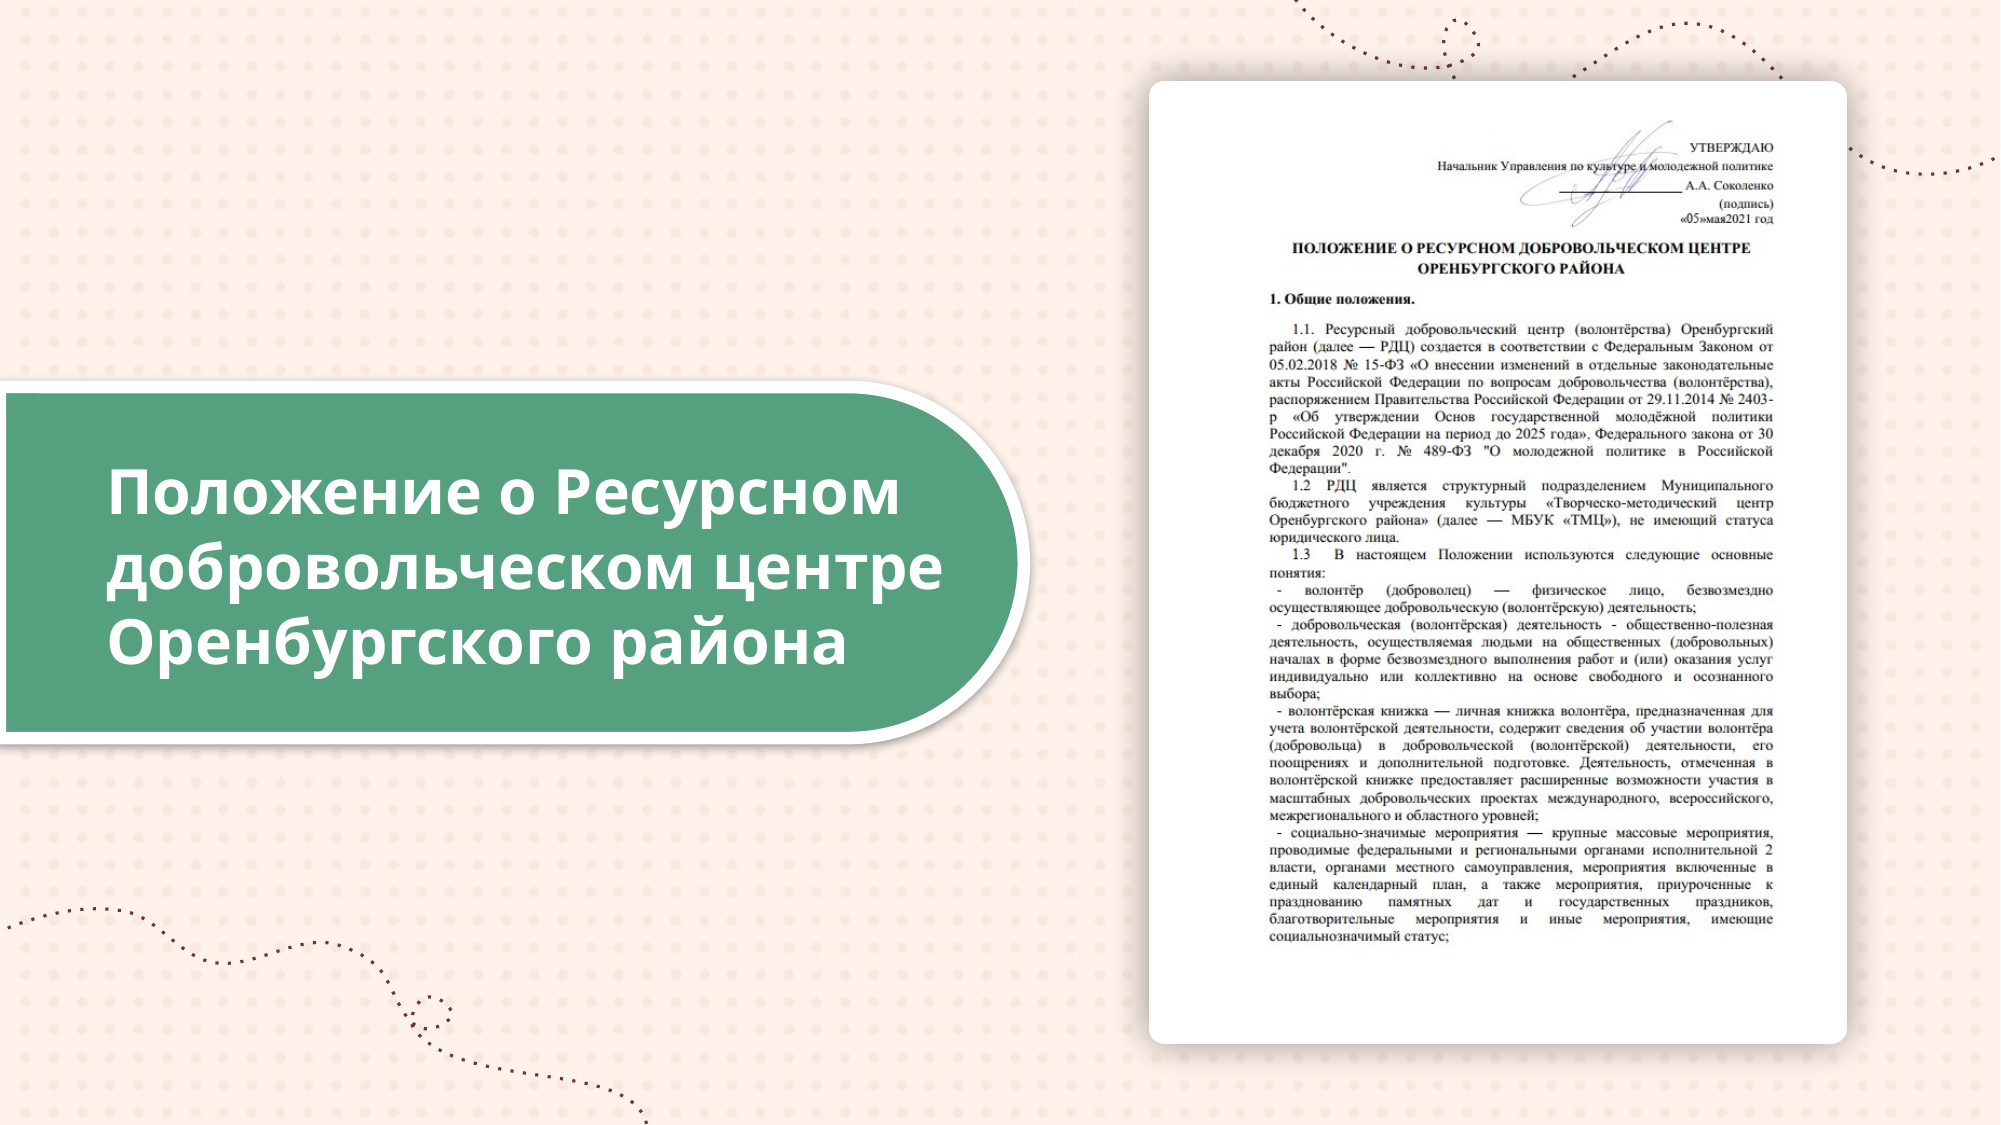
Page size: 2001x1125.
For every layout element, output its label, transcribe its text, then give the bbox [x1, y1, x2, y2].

title Положение о Ресурсном добровольческом центре Оренбургского района [91, 437, 1000, 701]
picture [0, 0, 2001, 1125]
text_box [0, 386, 971, 739]
text_box [1000, 474, 1024, 651]
